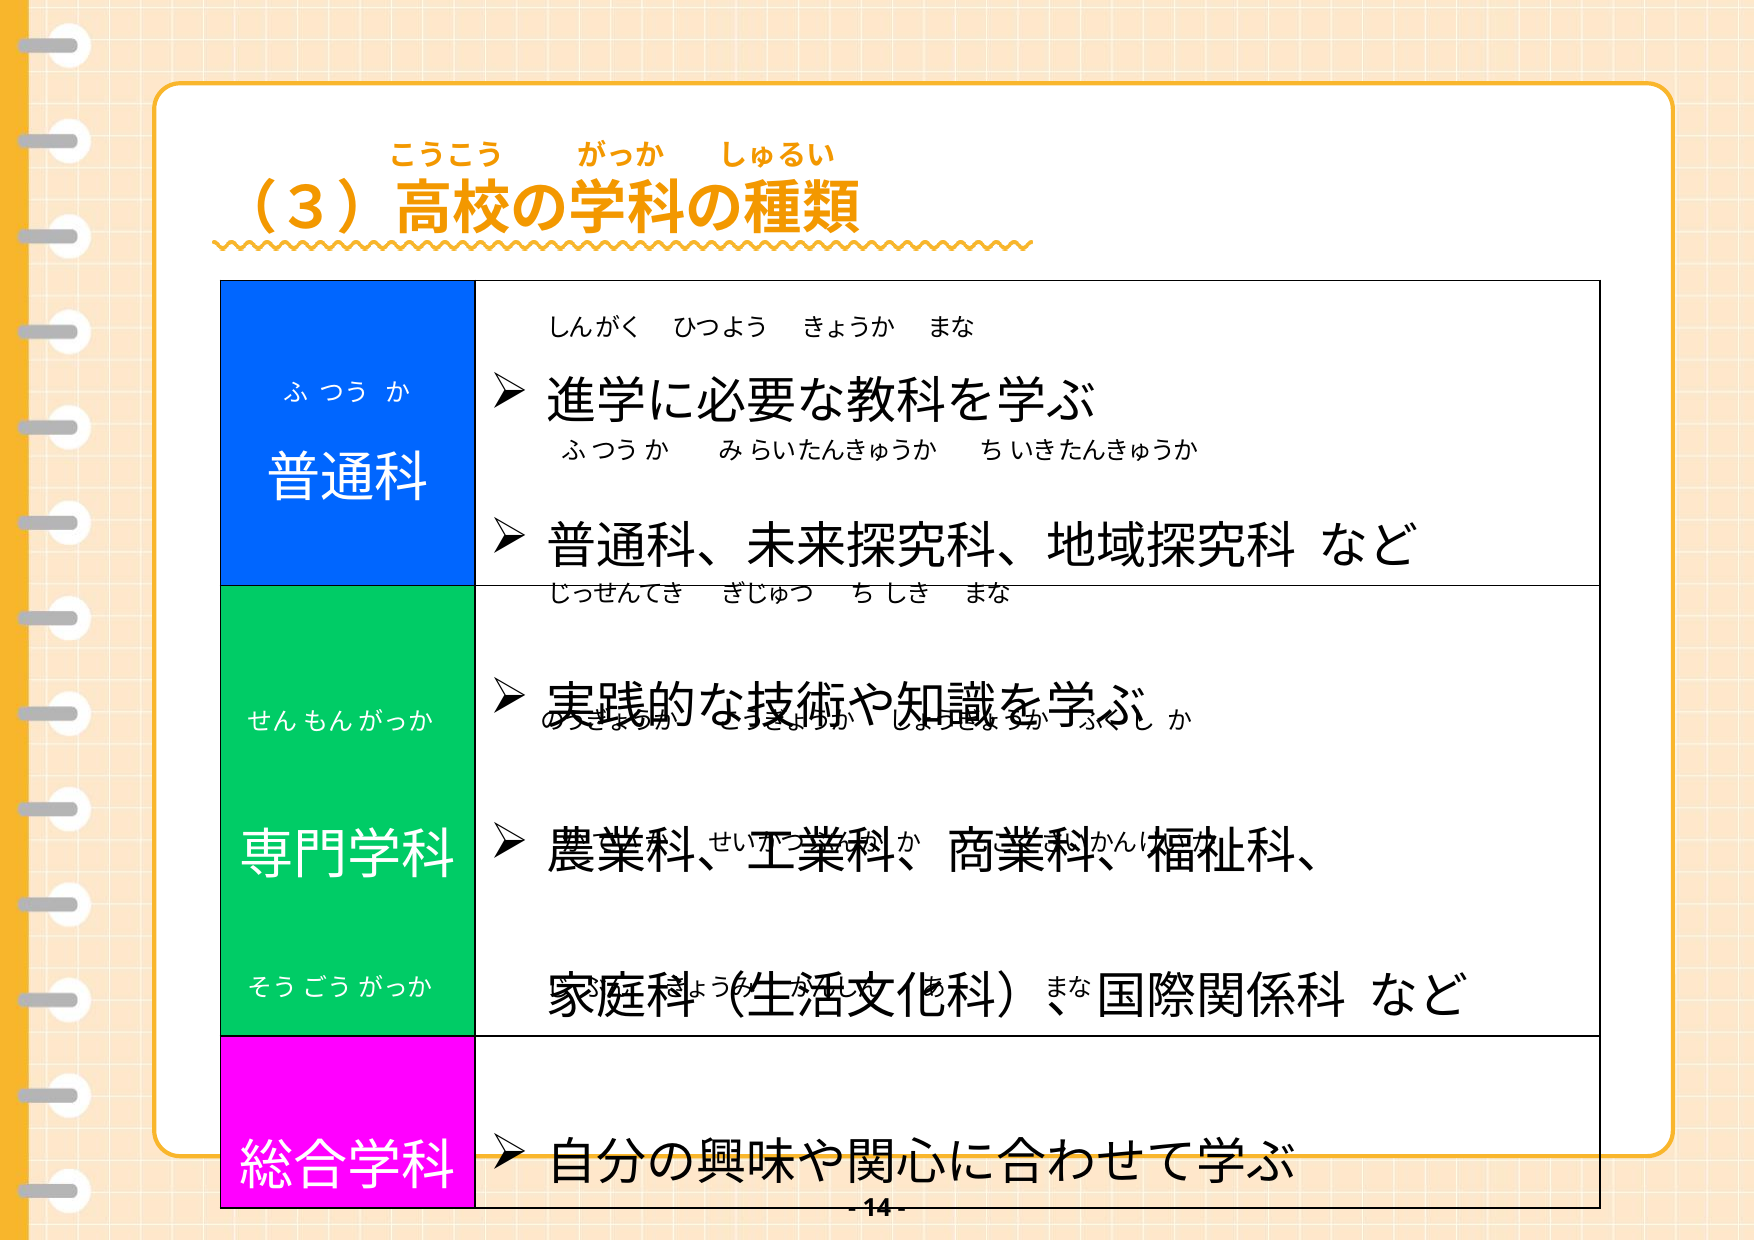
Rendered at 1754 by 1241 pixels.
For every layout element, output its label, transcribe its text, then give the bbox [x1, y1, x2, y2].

table_header 進学に必要な教科を学ぶ 普通科、未来探究科、地域探究科 など [476, 281, 1599, 585]
text_box のうぎょうか こうぎょうか しょうぎょうか ふく し か [525, 697, 1475, 743]
table_cell 自分の興味や関心に合わせて学ぶ [476, 1037, 1599, 1207]
text_box ふ つう か [243, 369, 451, 414]
text_box じっせんてき ぎじゅつ ち しき まな [533, 570, 1349, 616]
picture [0, 0, 1754, 1240]
text_box しん がく ひつ よう きょうか まな [531, 303, 1347, 349]
table_cell 専門学科 [221, 586, 474, 1035]
text_box せん もん がっか [222, 698, 459, 744]
text_box か てい か せい かつ ぶん か か こく さい かん けい か [546, 818, 1480, 864]
table_cell 実践的な技術や知識を学ぶ 農業科、工業科、商業科、福祉科、 家庭科（生活文化科）、国際関係科 など [476, 586, 1599, 1035]
text_box そう ごう がっか [222, 963, 459, 1009]
text_box （３）高校の学科の種類 [204, 162, 1243, 248]
text_box じ ぶん きょうみ かんしん あ まな [531, 963, 1272, 1009]
text_box こうこう がっか しゅるい [220, 111, 929, 179]
table_header 普通科 [221, 281, 474, 585]
text_box ふ つう か み らい たんきゅうか ち いき たんきゅうか [546, 427, 1487, 473]
text_box v [153, 82, 1674, 1158]
slide_number - 13 - [679, 1209, 1075, 1231]
table_cell 総合学科 [221, 1037, 474, 1207]
